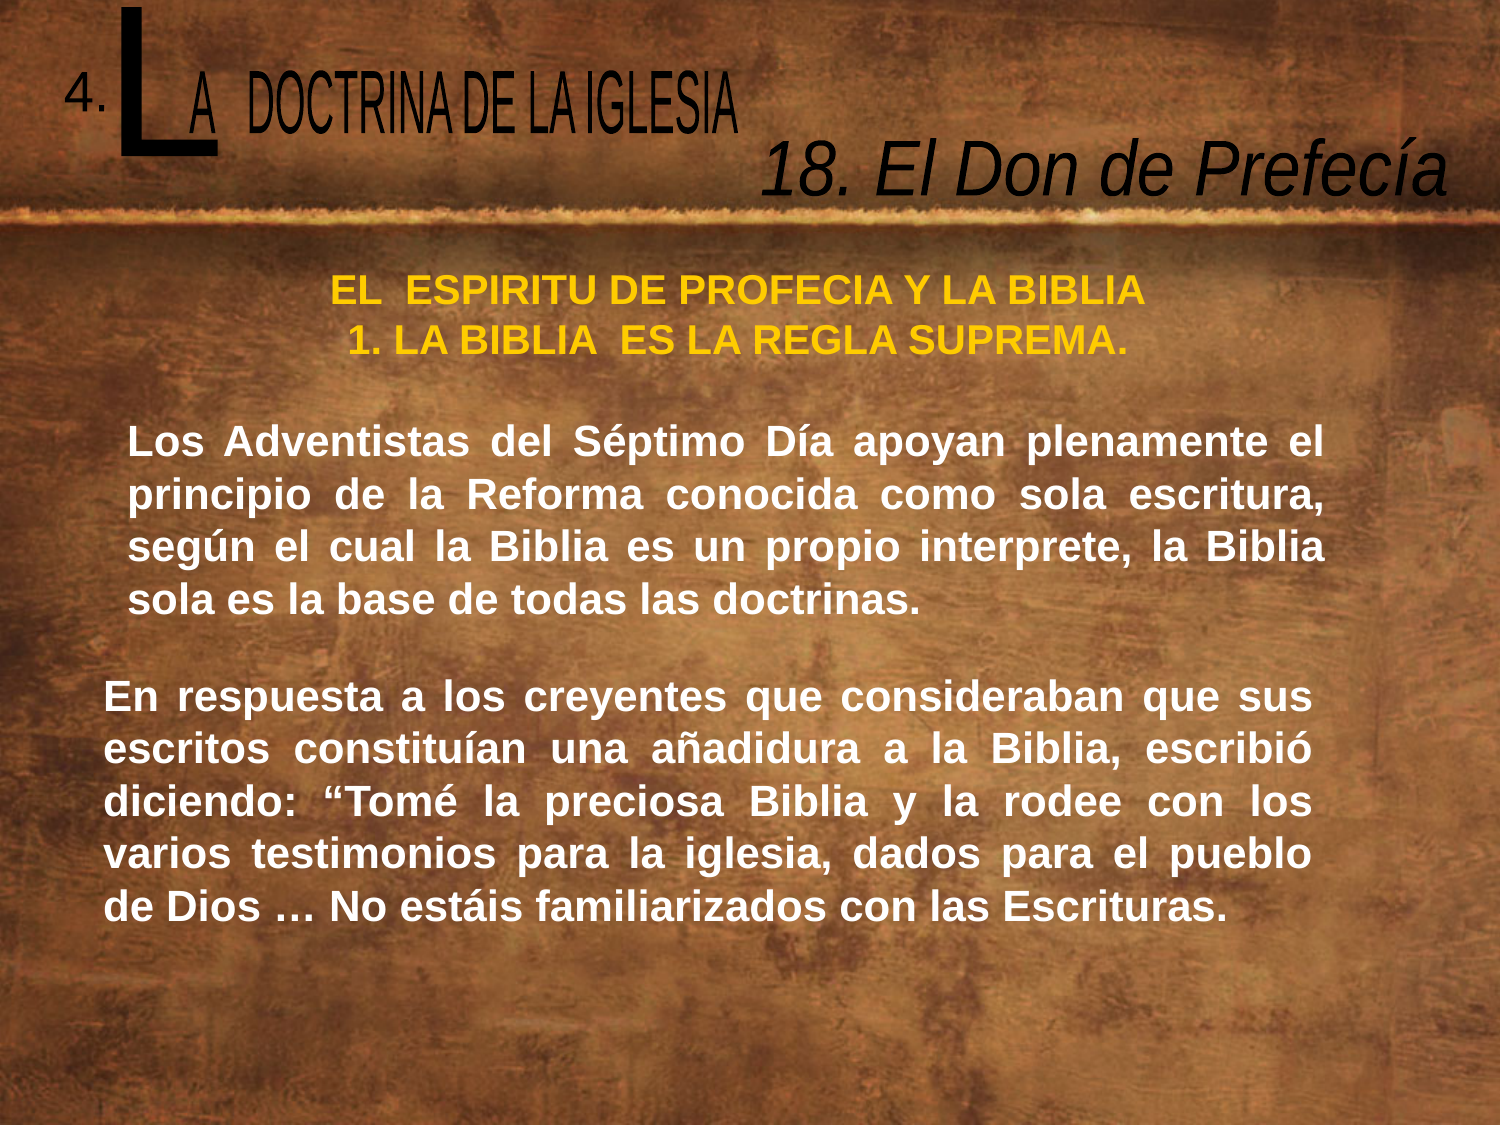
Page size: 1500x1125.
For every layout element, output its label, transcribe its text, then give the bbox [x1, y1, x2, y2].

text_box Los Adventistas del Séptimo Día apoyan plenamente el principio de la Reforma conocida como sola escritura, según el cual la Biblia es un propio interprete, la Biblia sola es la base de todas las doctrinas. [112, 405, 1341, 631]
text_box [64, 7, 739, 157]
text_box En respuesta a los creyentes que consideraban que sus escritos constituían una añadidura a la Biblia, escribió diciendo: “Tomé la preciosa Biblia y la rodee con los varios testimonios para la iglesia, dados para el pueblo de Dios … No estáis familiarizados con las Escrituras. [88, 660, 1329, 938]
picture [0, 0, 1500, 1125]
text_box EL ESPIRITU DE PROFECIA Y LA BIBLIA 1. LA BIBLIA ES LA REGLA SUPREMA. [230, 255, 1246, 371]
